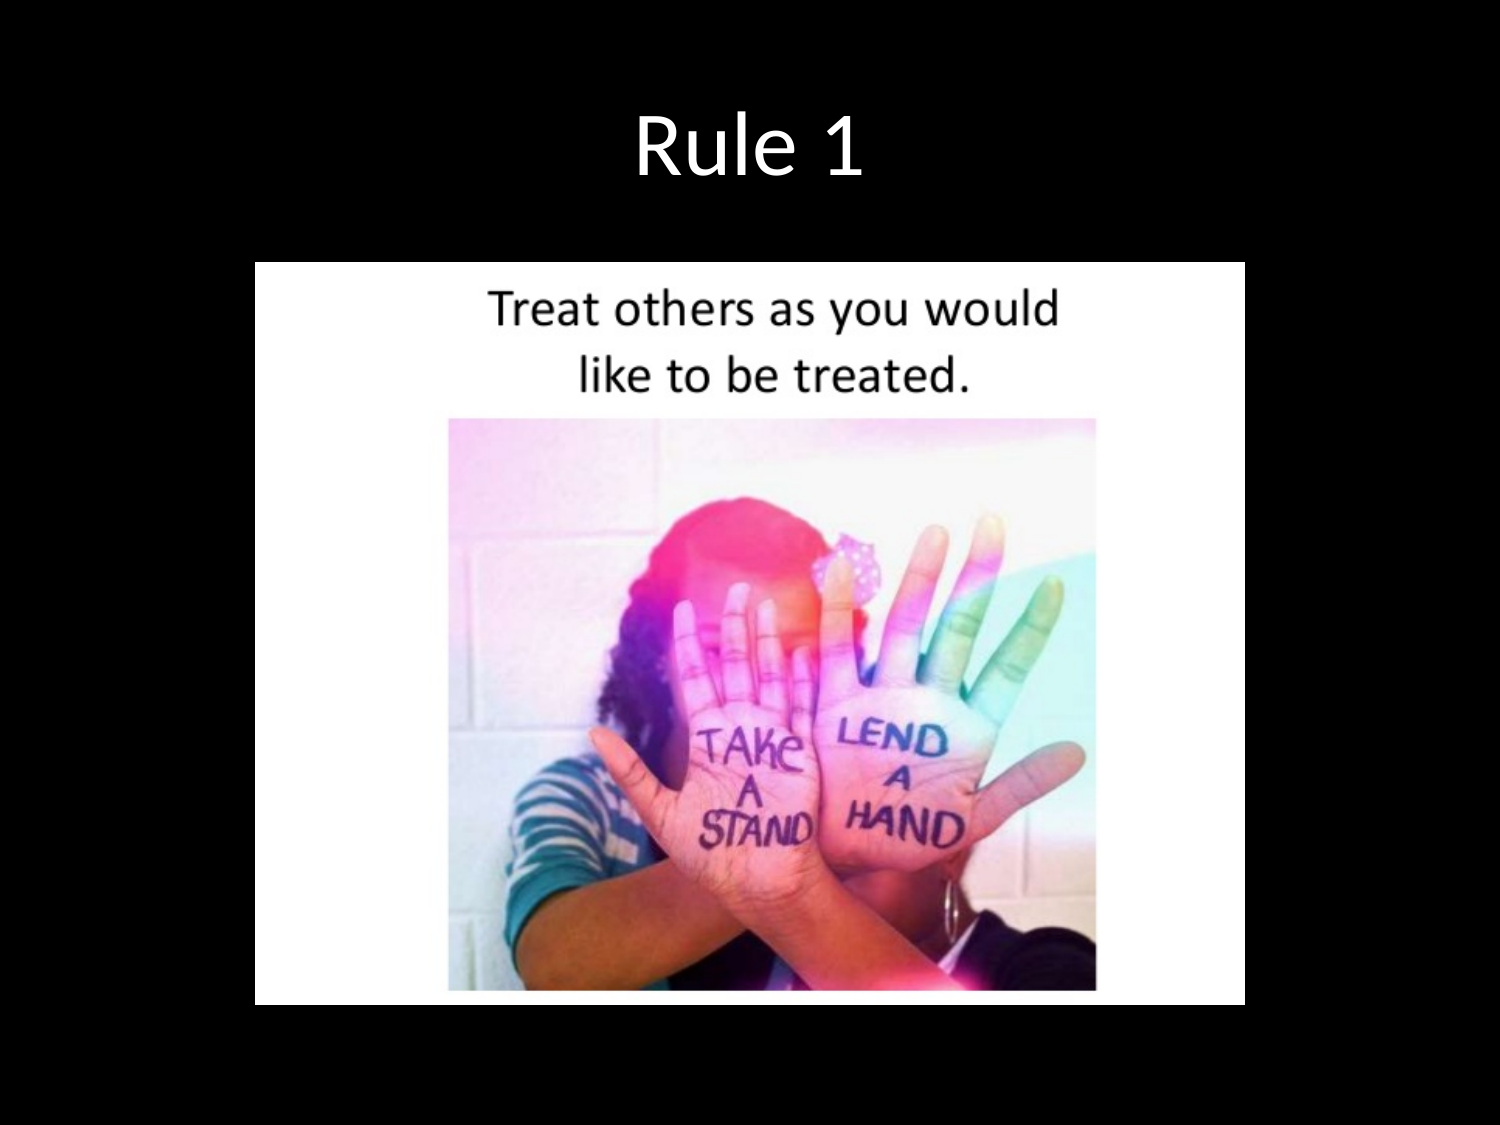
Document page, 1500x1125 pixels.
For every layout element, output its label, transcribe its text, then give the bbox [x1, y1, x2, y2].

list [74, 262, 1426, 1006]
title Rule 1 [75, 45, 1425, 233]
